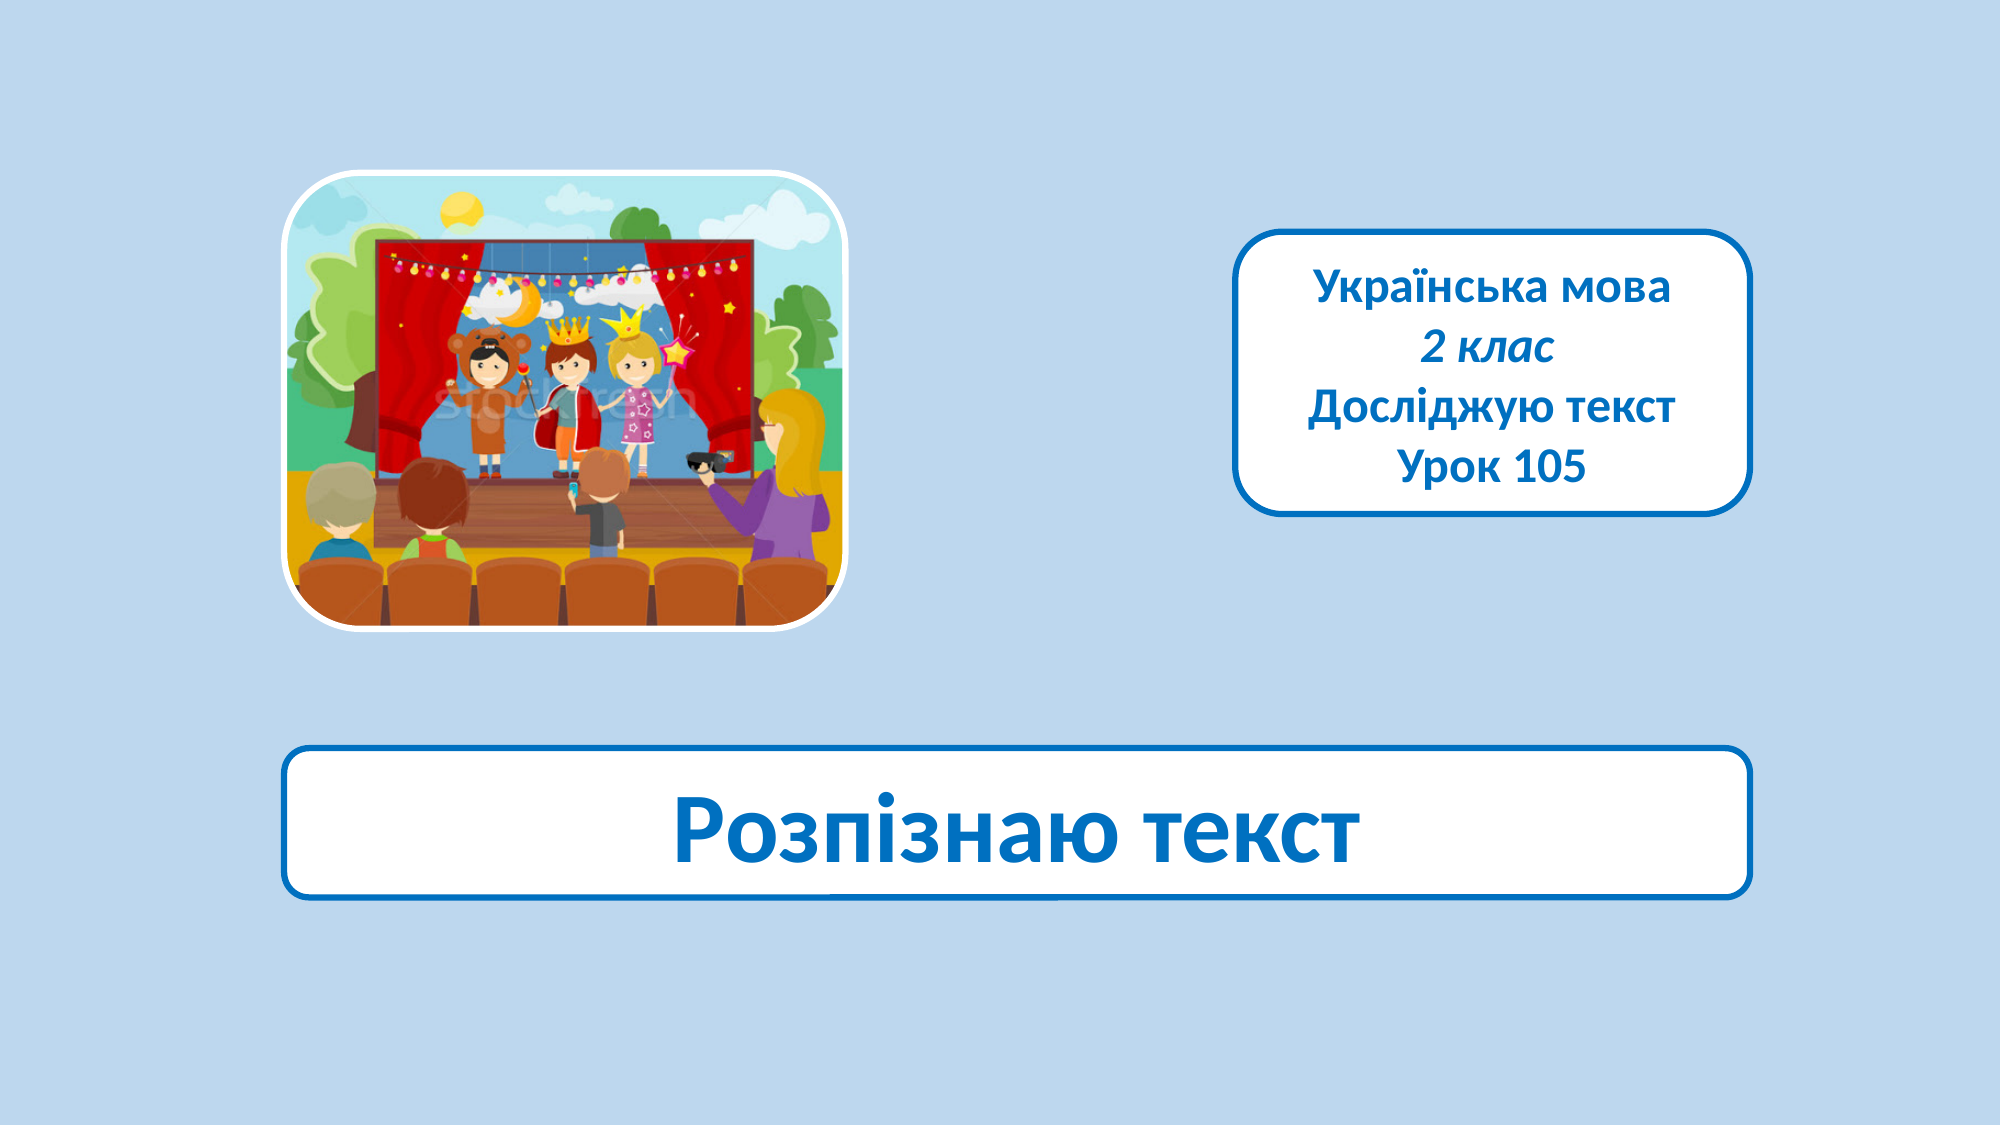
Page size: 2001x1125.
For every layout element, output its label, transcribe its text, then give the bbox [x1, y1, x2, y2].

text_box Українська мова 2 клас Досліджую текст Урок 105 [1234, 230, 1752, 516]
picture [284, 172, 846, 629]
text_box Розпізнаю текст [283, 747, 1752, 899]
